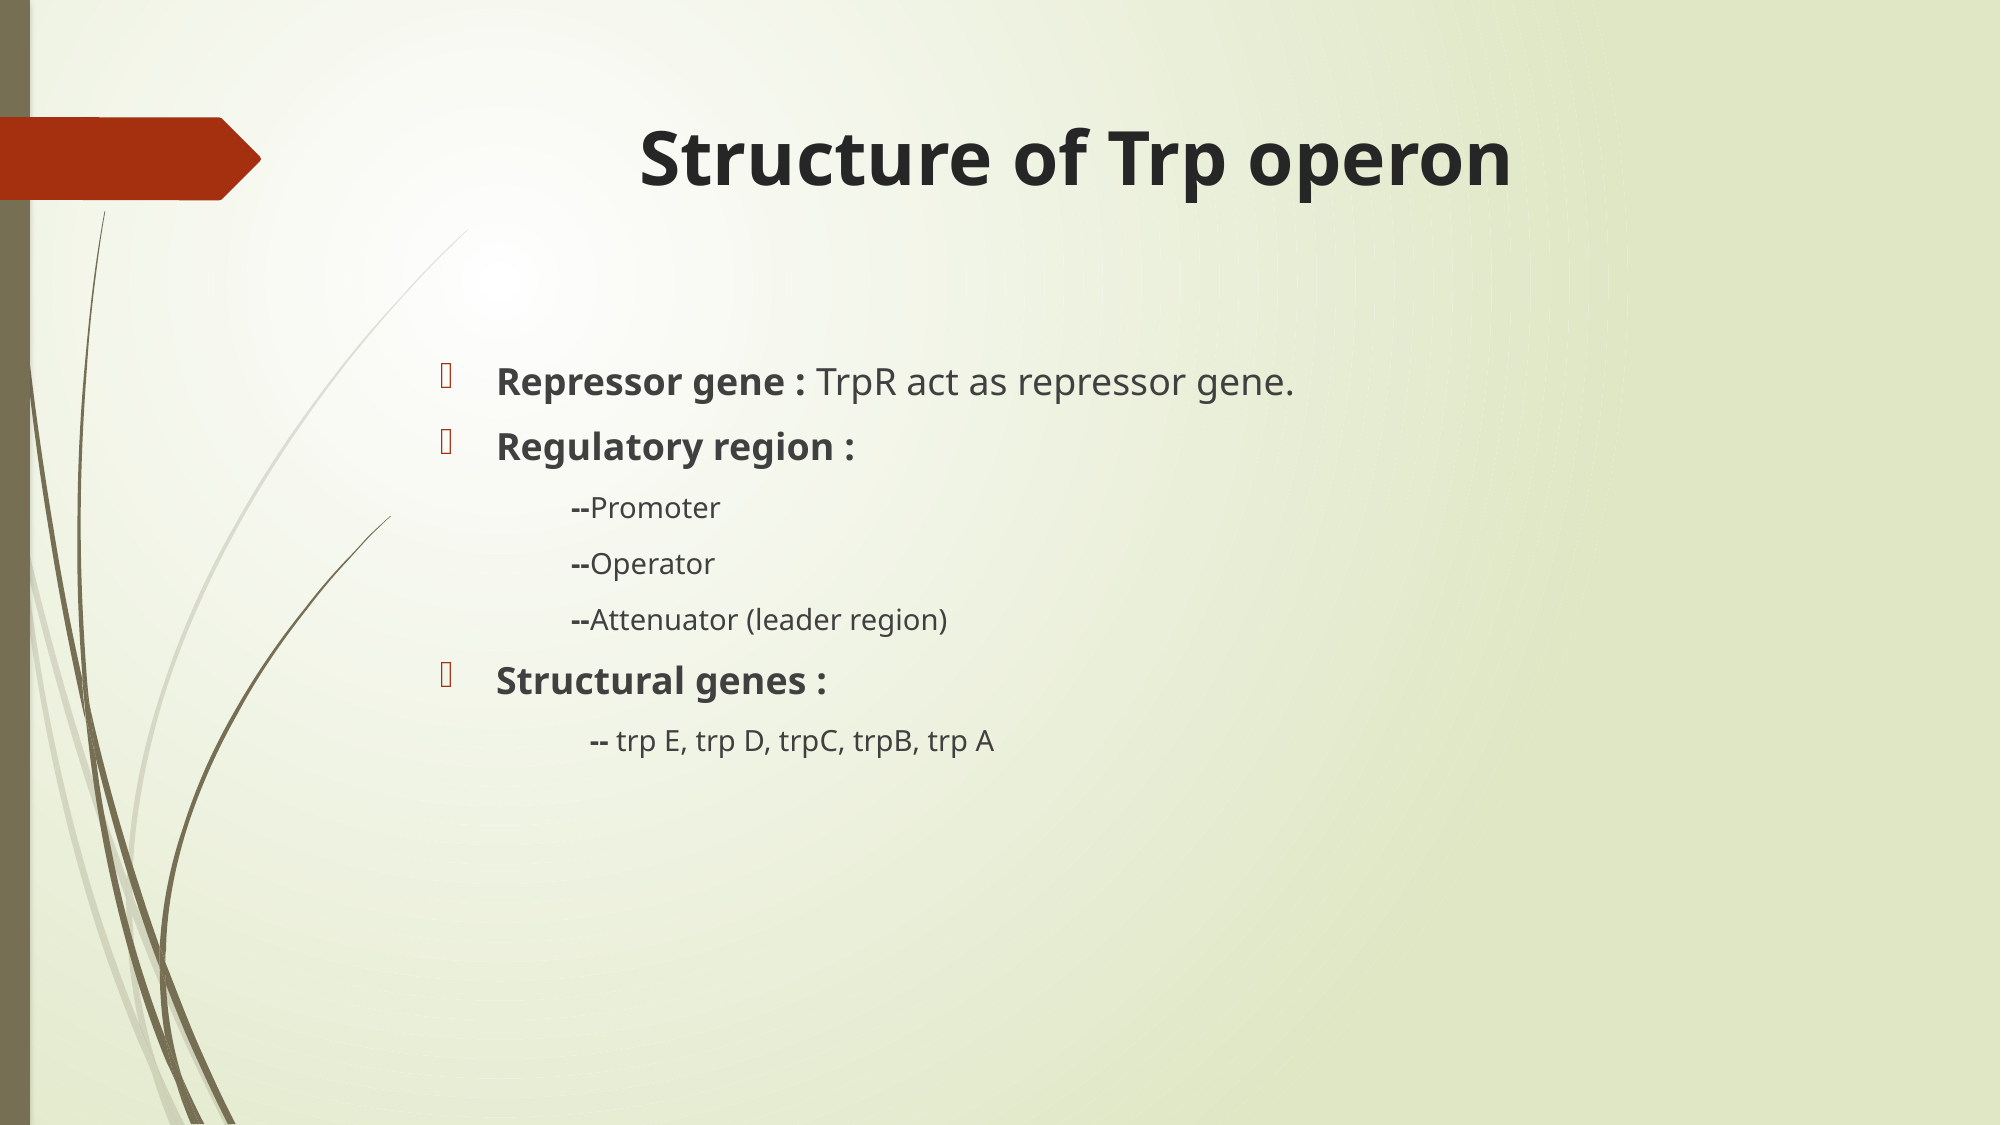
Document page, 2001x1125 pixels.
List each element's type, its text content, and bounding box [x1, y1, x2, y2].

title Structure of Trp operon [425, 102, 1729, 321]
list Repressor gene : TrpR act as repressor gene. Regulatory region : --Promoter --Operator --Attenuator (leader region) Structural genes : -- trp E, trp D, trpC, trpB, trp A [424, 350, 1728, 970]
